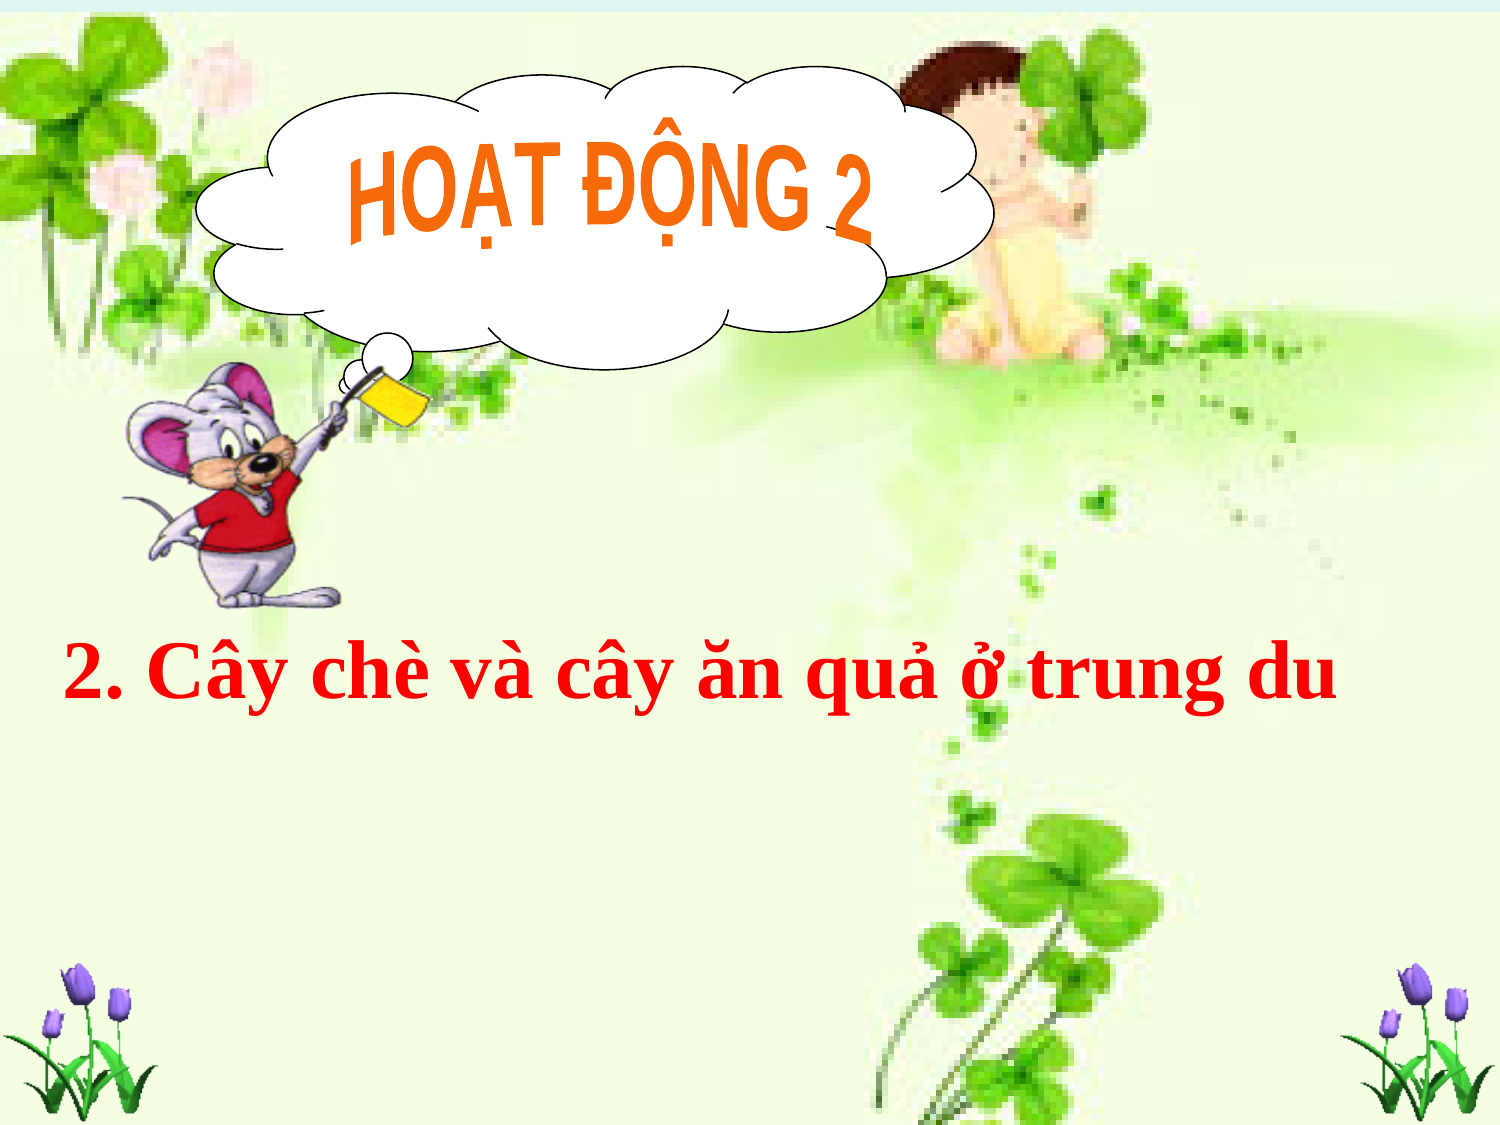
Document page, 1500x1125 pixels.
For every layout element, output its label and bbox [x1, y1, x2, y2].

text_box [93, 65, 994, 616]
picture [0, 12, 1500, 1125]
